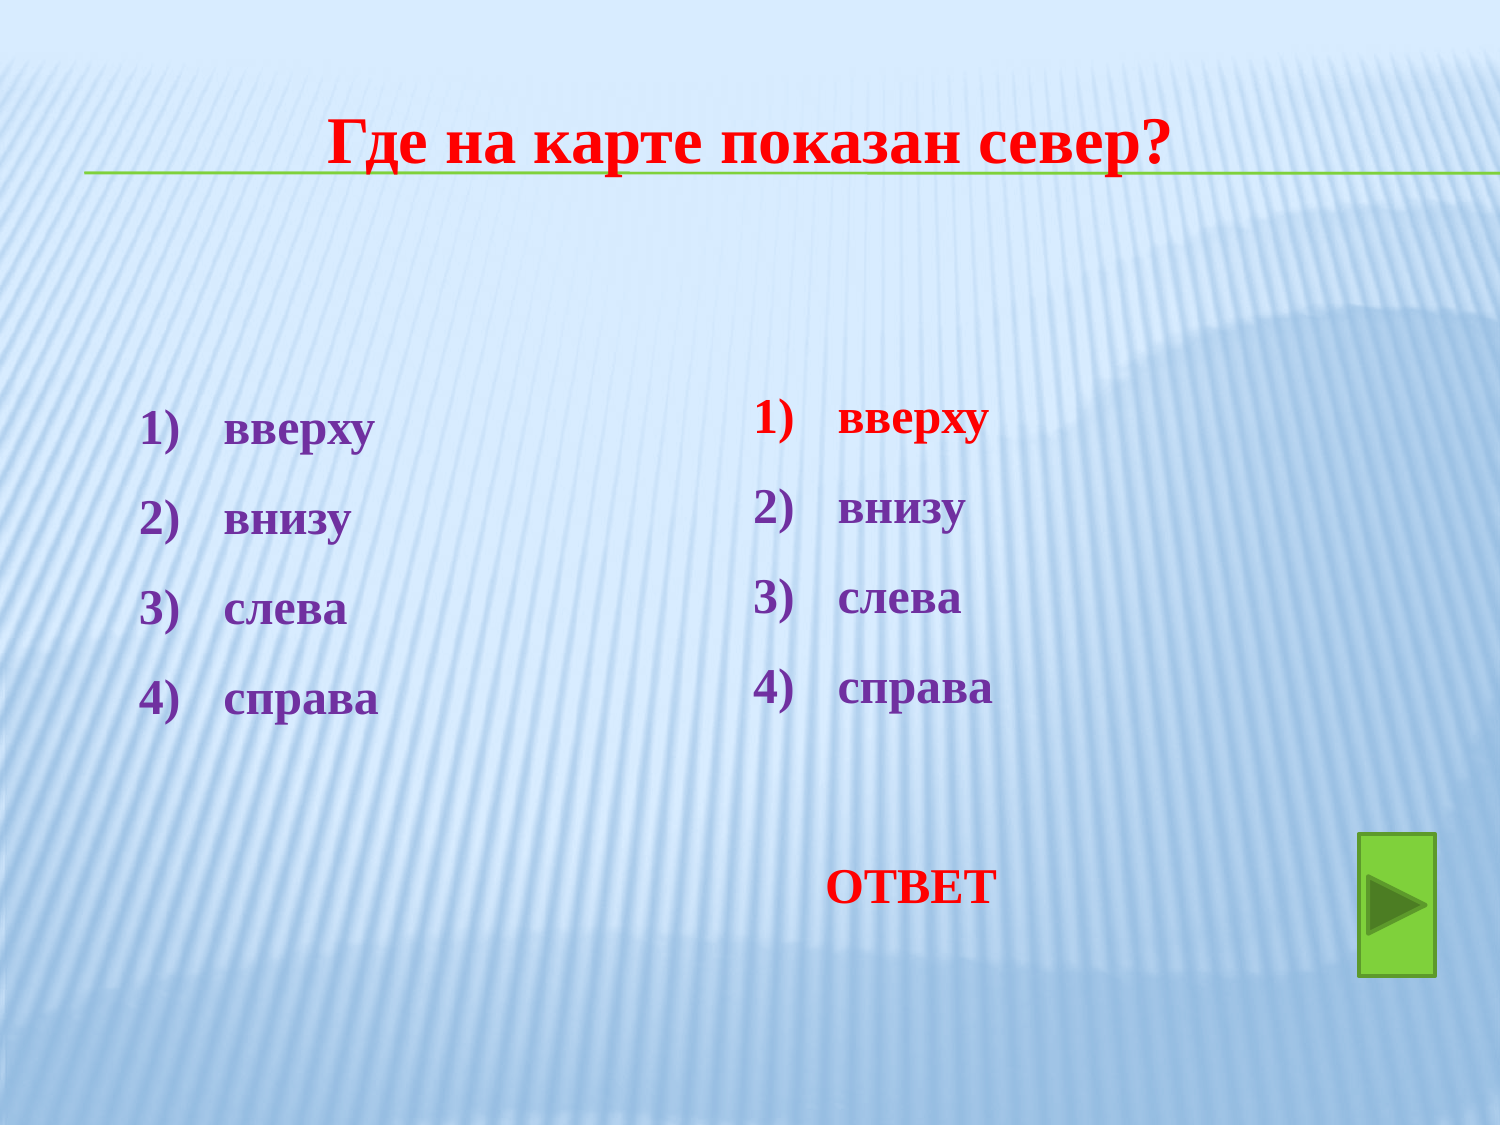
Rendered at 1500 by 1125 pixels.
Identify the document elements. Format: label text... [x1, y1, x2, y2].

text_box Где на карте показан север? [76, 66, 1427, 208]
text_box [1357, 832, 1437, 978]
text_box ОТВЕТ [810, 845, 1012, 921]
text_box вверху внизу слева справа [738, 385, 1128, 681]
text_box вверху внизу слева справа [123, 397, 502, 693]
